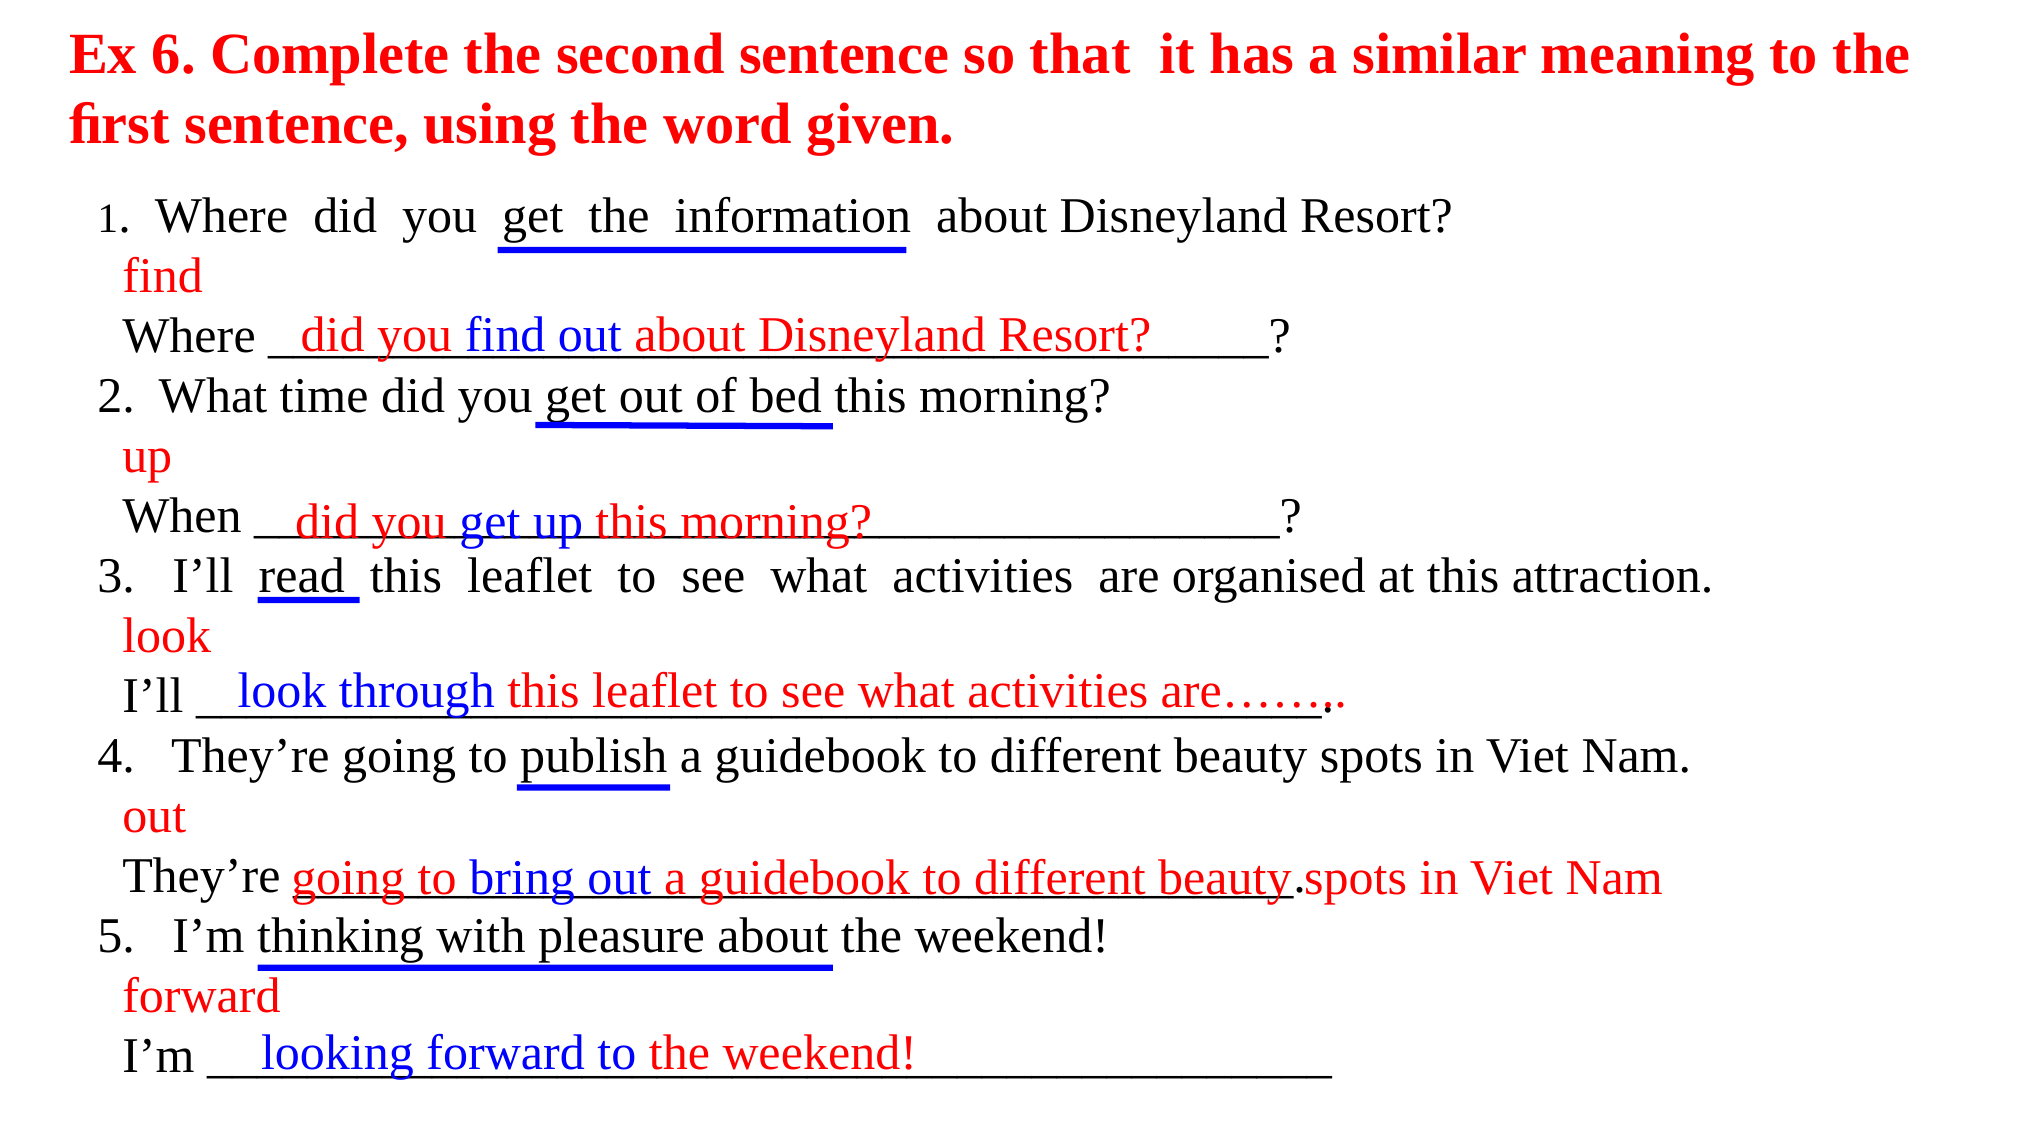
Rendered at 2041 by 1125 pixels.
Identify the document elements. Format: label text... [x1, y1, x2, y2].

text_box did you find out about Disneyland Resort? [285, 294, 1527, 369]
text_box did you get up this morning? [280, 481, 1522, 557]
text_box 1. Where did you get the information about Disneyland Resort? find Where ________________________________________? 2. What time did you get out of bed this morning? up When _________________________________________? 3. I’ll read this leaflet to see what activities are organised at this attraction. look I’ll _____________________________________________. 4. They’re going to publish a guidebook to different beauty spots in Viet Nam. out They’re ________________________________________. 5. I’m thinking with pleasure about the weekend! forward I’m _____________________________________________ [82, 175, 2021, 1091]
text_box look through this leaflet to see what activities are…….. [213, 650, 1776, 726]
text_box Ex 6. Complete the second sentence so that it has a similar meaning to the ﬁrst sentence, using the word given. [54, 7, 1935, 163]
text_box going to bring out a guidebook to different beauty spots in Viet Nam [276, 837, 1776, 913]
text_box looking forward to the weekend! [237, 1012, 1479, 1088]
